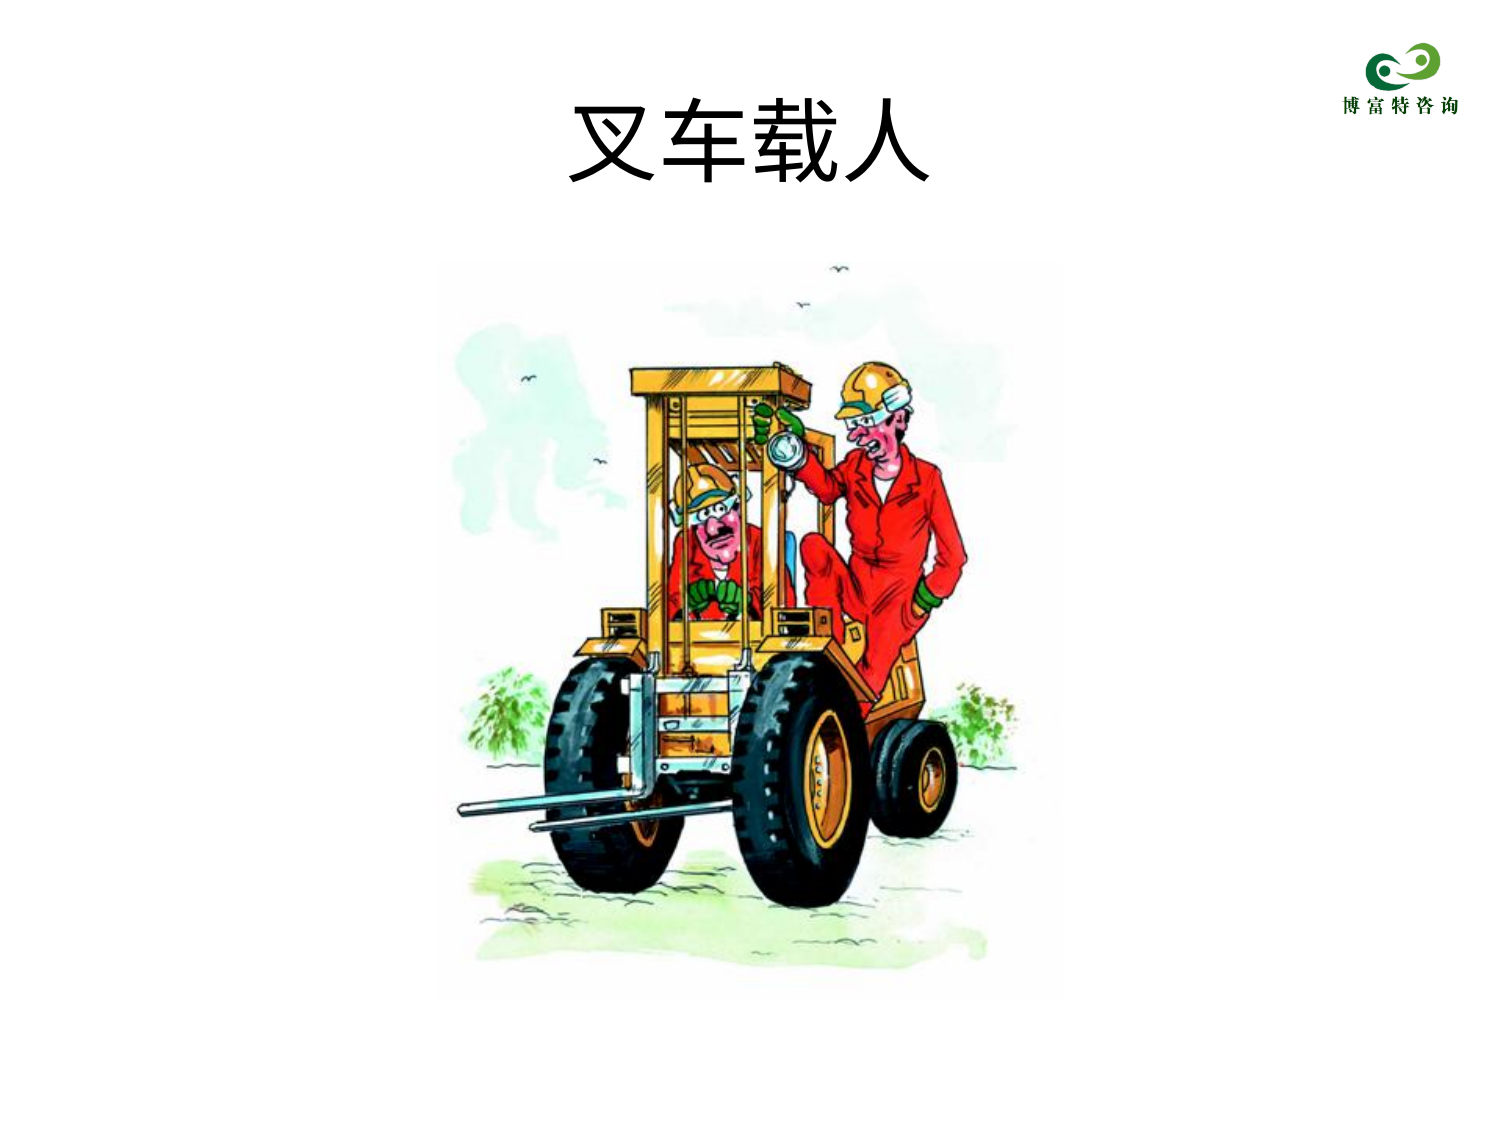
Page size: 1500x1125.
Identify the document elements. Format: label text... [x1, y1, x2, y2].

title 叉车载人 [74, 44, 1426, 233]
picture [1328, 42, 1477, 117]
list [437, 262, 1063, 1006]
